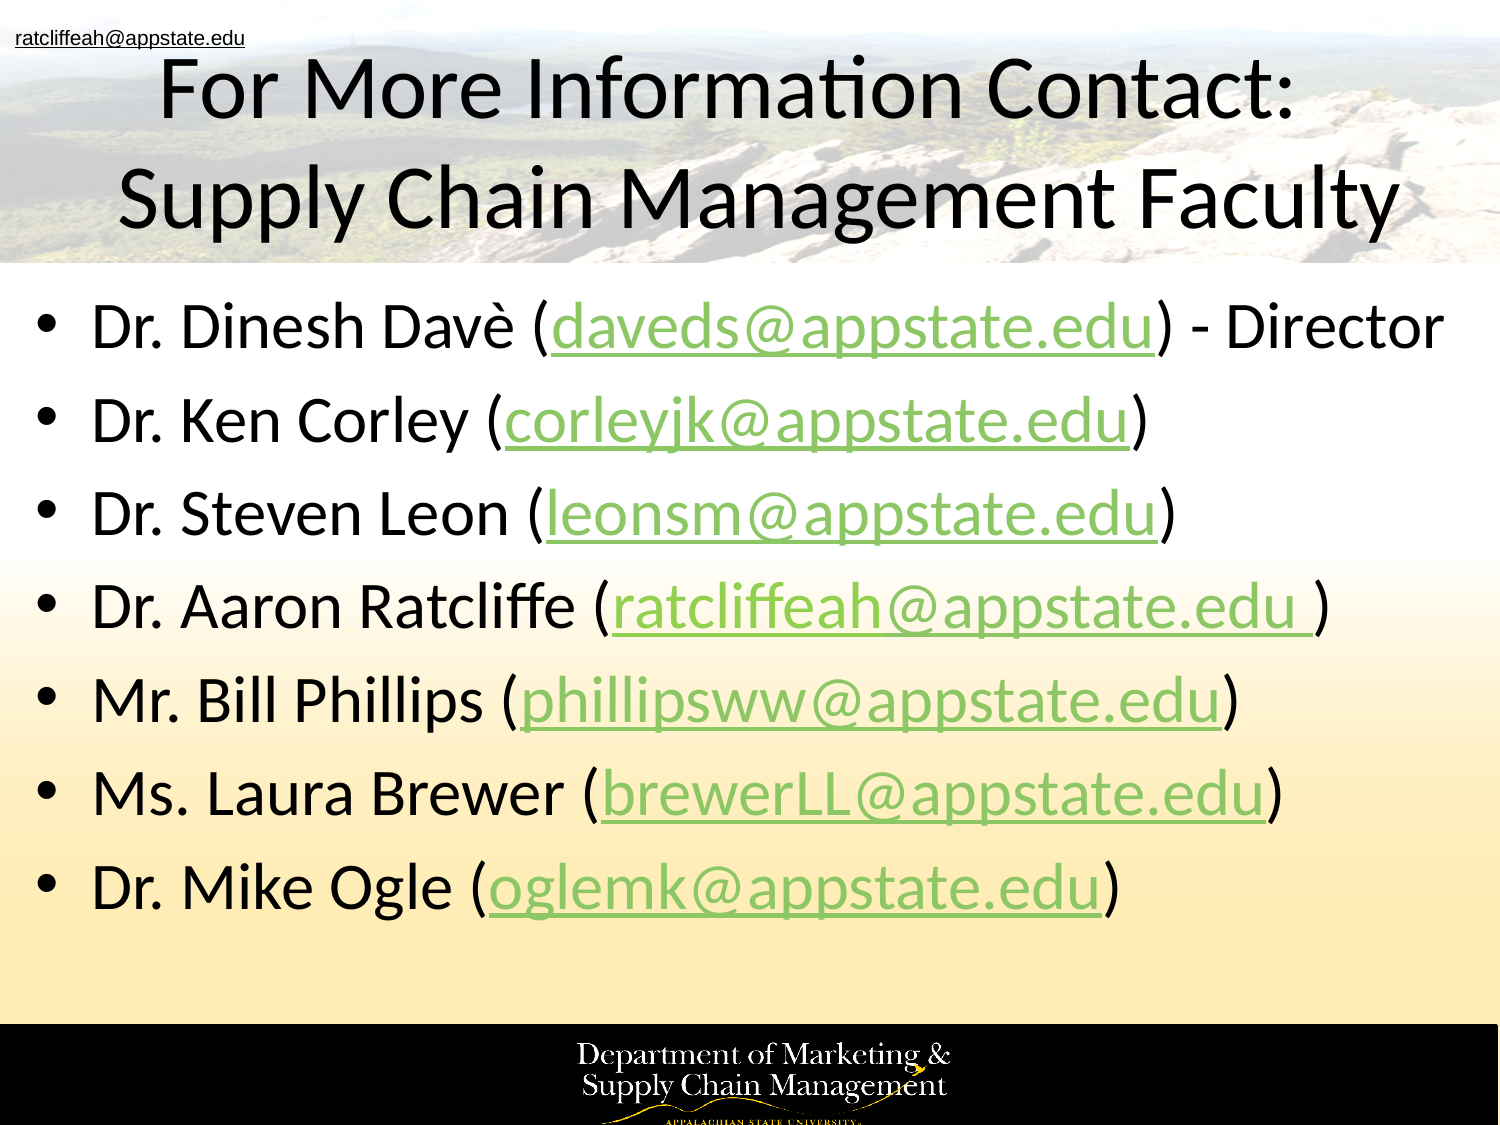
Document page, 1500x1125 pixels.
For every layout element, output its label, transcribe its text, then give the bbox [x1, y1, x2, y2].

list Dr. Dinesh Davè (daveds@appstate.edu) - Director Dr. Ken Corley (corleyjk@appstate.edu) Dr. Steven Leon (leonsm@appstate.edu) Dr. Aaron Ratcliffe (ratcliffeah@appstate.edu ) Mr. Bill Phillips (phillipsww@appstate.edu) Ms. Laura Brewer (brewerLL@appstate.edu) Dr. Mike Ogle (oglemk@appstate.edu) [20, 274, 1471, 975]
picture [0, 0, 1500, 263]
picture [577, 1042, 950, 1125]
